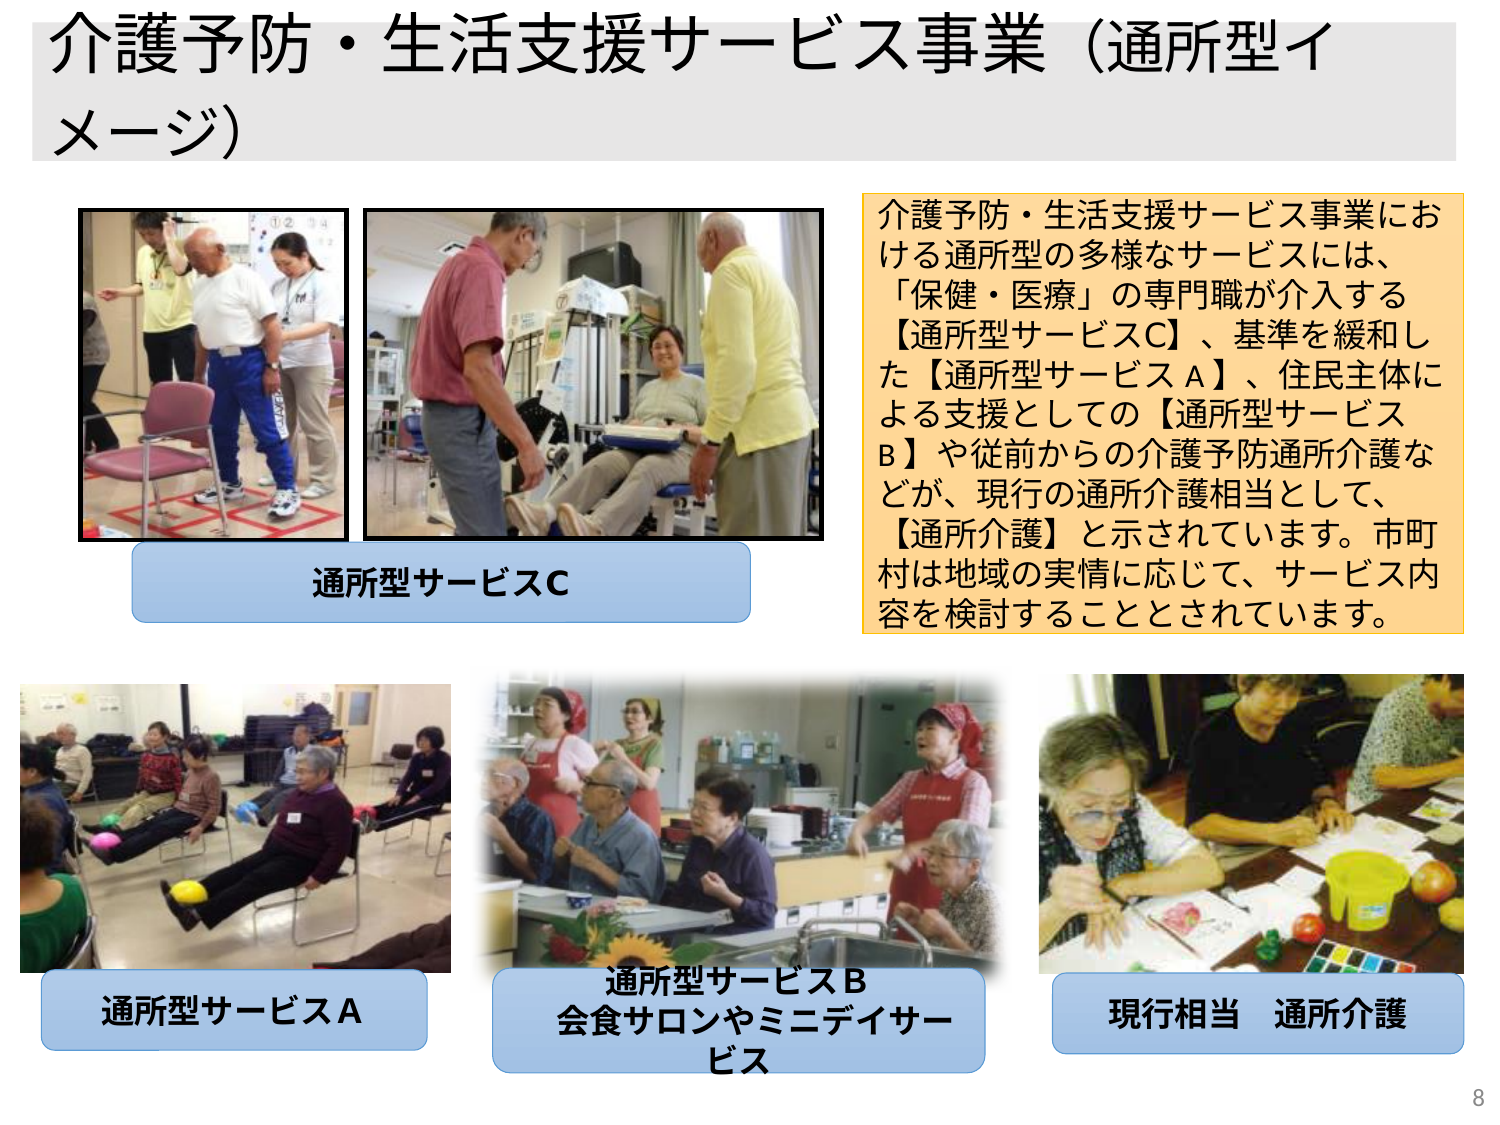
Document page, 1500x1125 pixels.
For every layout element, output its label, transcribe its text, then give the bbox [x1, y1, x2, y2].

picture [367, 212, 820, 537]
text_box 通所型サービスⅭ [131, 541, 751, 623]
slide_number 7 [1059, 1068, 1500, 1124]
picture [82, 212, 345, 538]
text_box 現行相当 通所介護 [1051, 974, 1465, 1055]
title 介護予防・生活支援サービス事業（通所型イメージ） [32, 22, 1457, 161]
text_box 通所型サービスＡ [40, 974, 428, 1051]
picture [19, 683, 452, 974]
text_box 介護予防・生活支援サービス事業における通所型の多様なサービスには、「保健・医療」の専門職が介入する【通所型サービスⅭ】、基準を緩和した【通所型サービスA】、住民主体による支援としての【通所型サービスB】や従前からの介護予防通所介護などが、現行の通所介護相当として、【通所介護】と示されています。市町村は地域の実情に応じて、サービス内容を検討することとされています。 [862, 193, 1464, 634]
picture [470, 666, 1012, 994]
picture [1038, 674, 1464, 974]
text_box 通所型サービスＢ 会食サロンやミニデイサービス [492, 994, 986, 1074]
